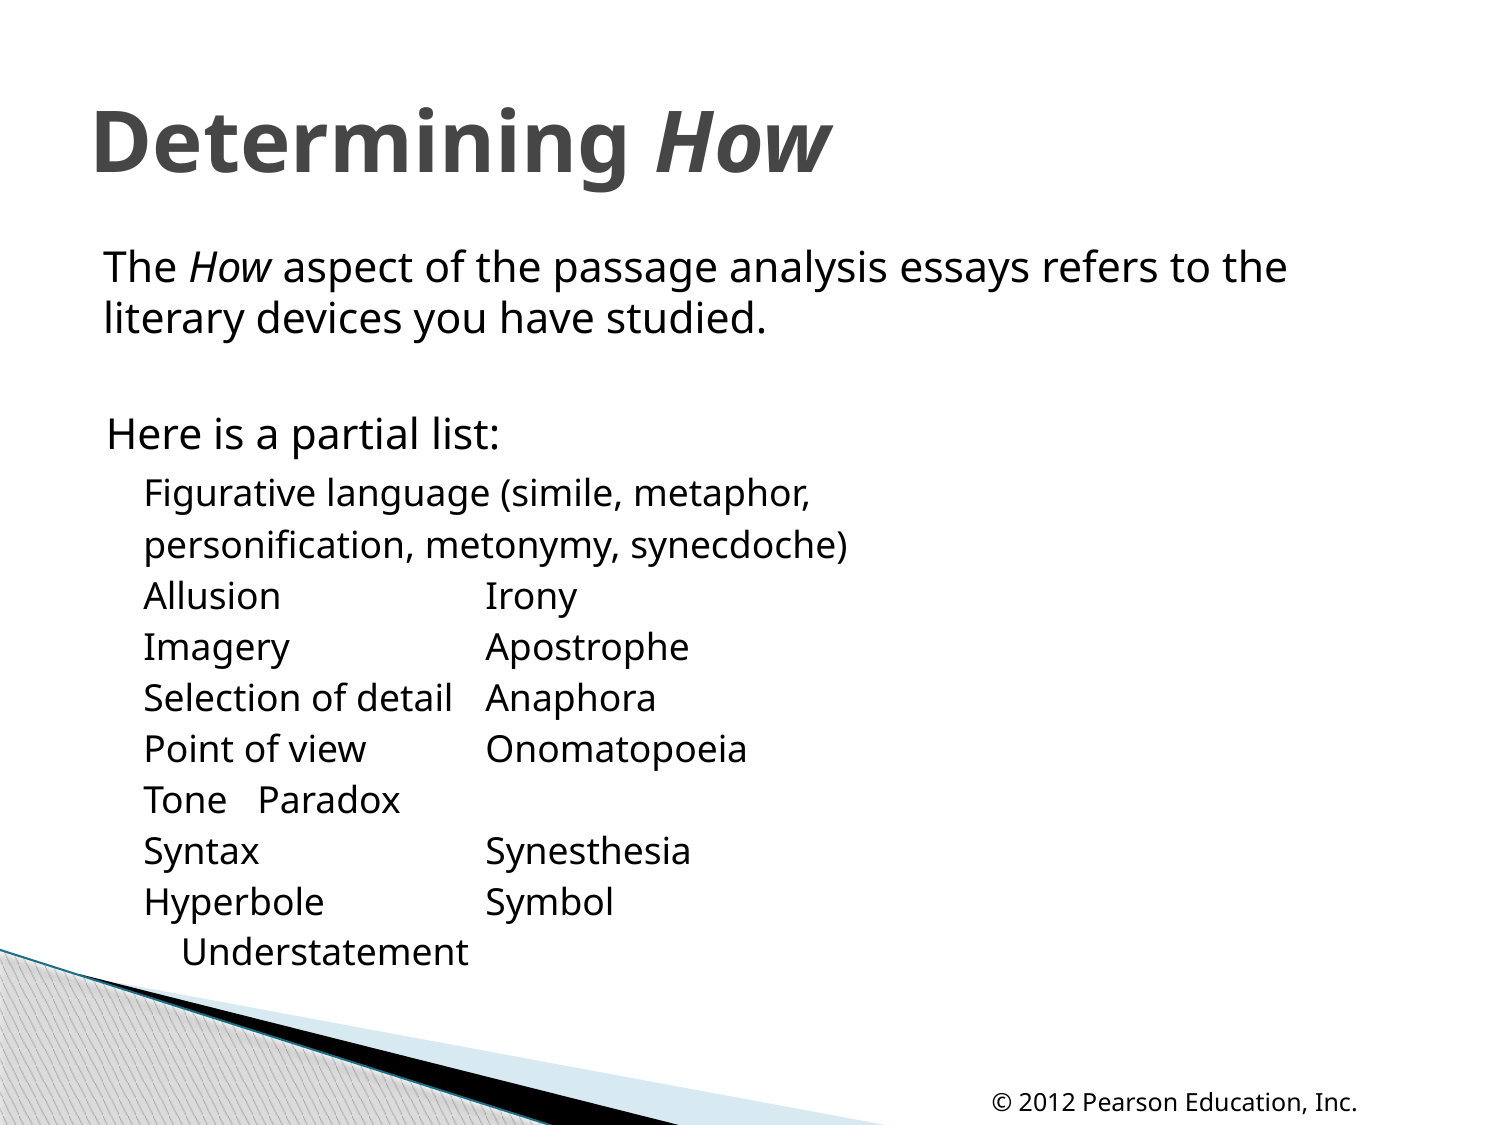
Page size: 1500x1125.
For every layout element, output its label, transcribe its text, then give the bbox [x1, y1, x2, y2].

list The How aspect of the passage analysis essays refers to the literary devices you have studied. Here is a partial list: Figurative language (simile, metaphor, personification, metonymy, synecdoche) Allusion Irony Imagery Apostrophe Selection of detail Anaphora Point of view Onomatopoeia Tone Paradox Syntax Synesthesia Hyperbole Symbol Understatement [75, 233, 1425, 1033]
text_box © 2012 Pearson Education, Inc. [849, 1079, 1500, 1125]
title Determining How [75, 45, 1425, 233]
